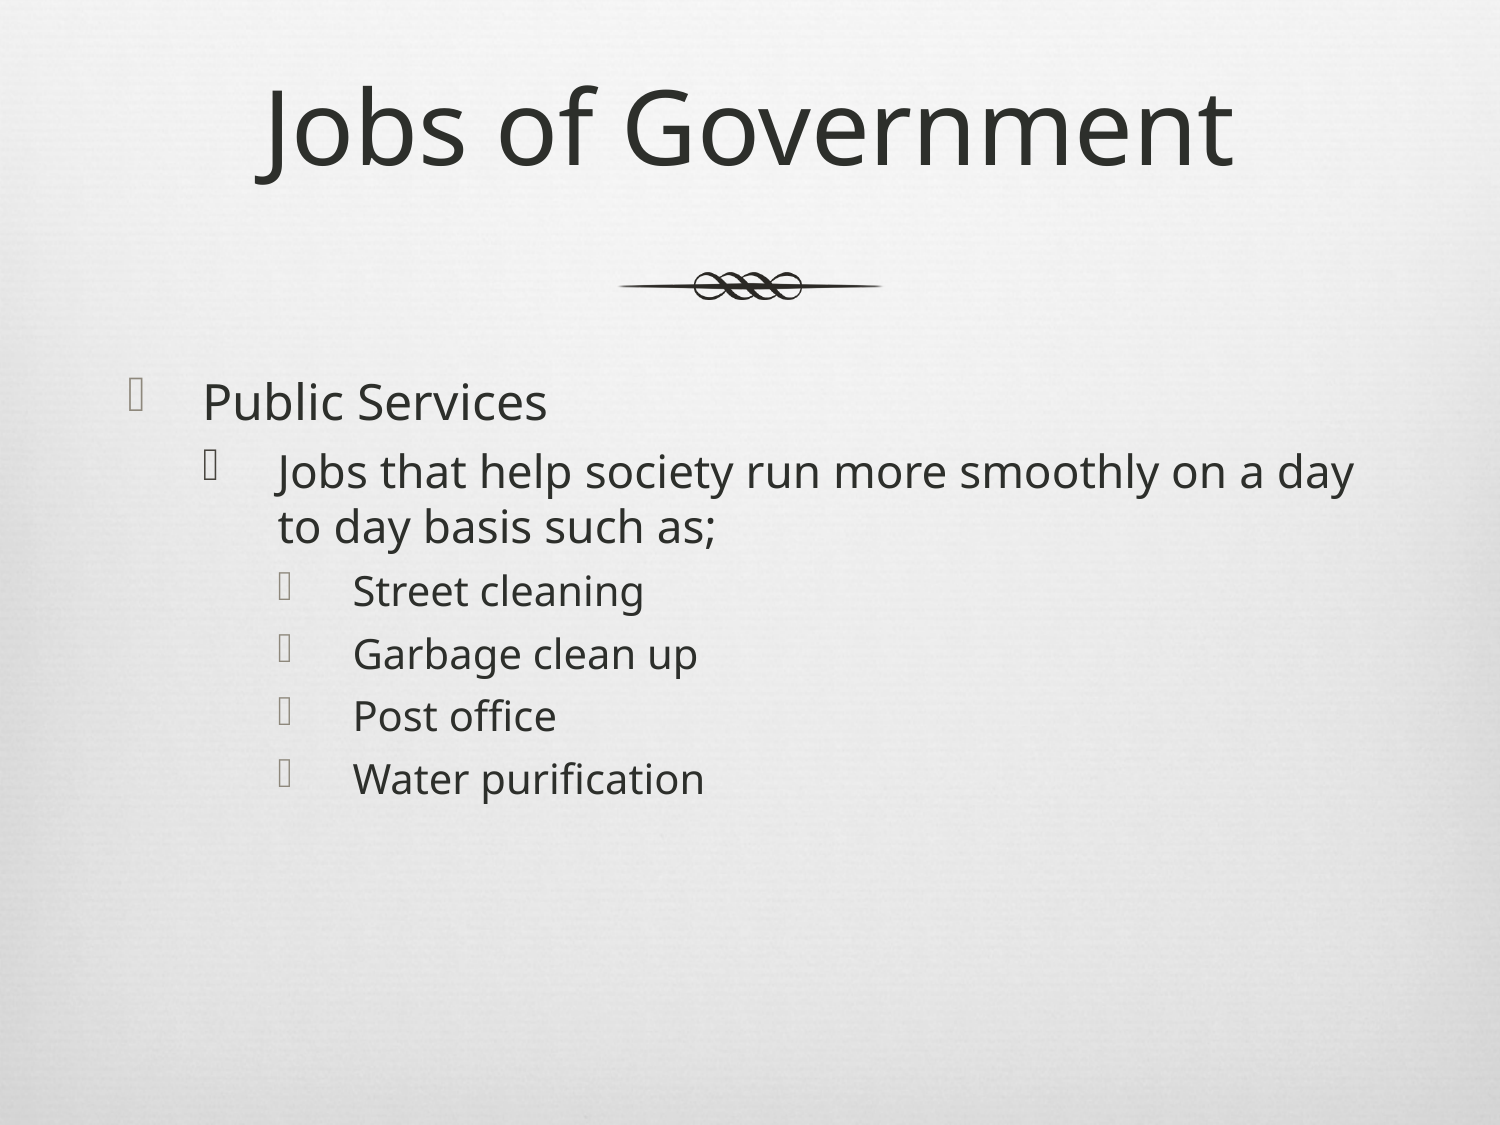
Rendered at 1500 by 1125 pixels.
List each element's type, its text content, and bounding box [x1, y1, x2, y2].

picture [615, 272, 885, 300]
title Jobs of Government [112, 11, 1388, 236]
list Public Services Jobs that help society run more smoothly on a day to day basis such as; Street cleaning Garbage clean up Post office Water purification [112, 362, 1388, 963]
